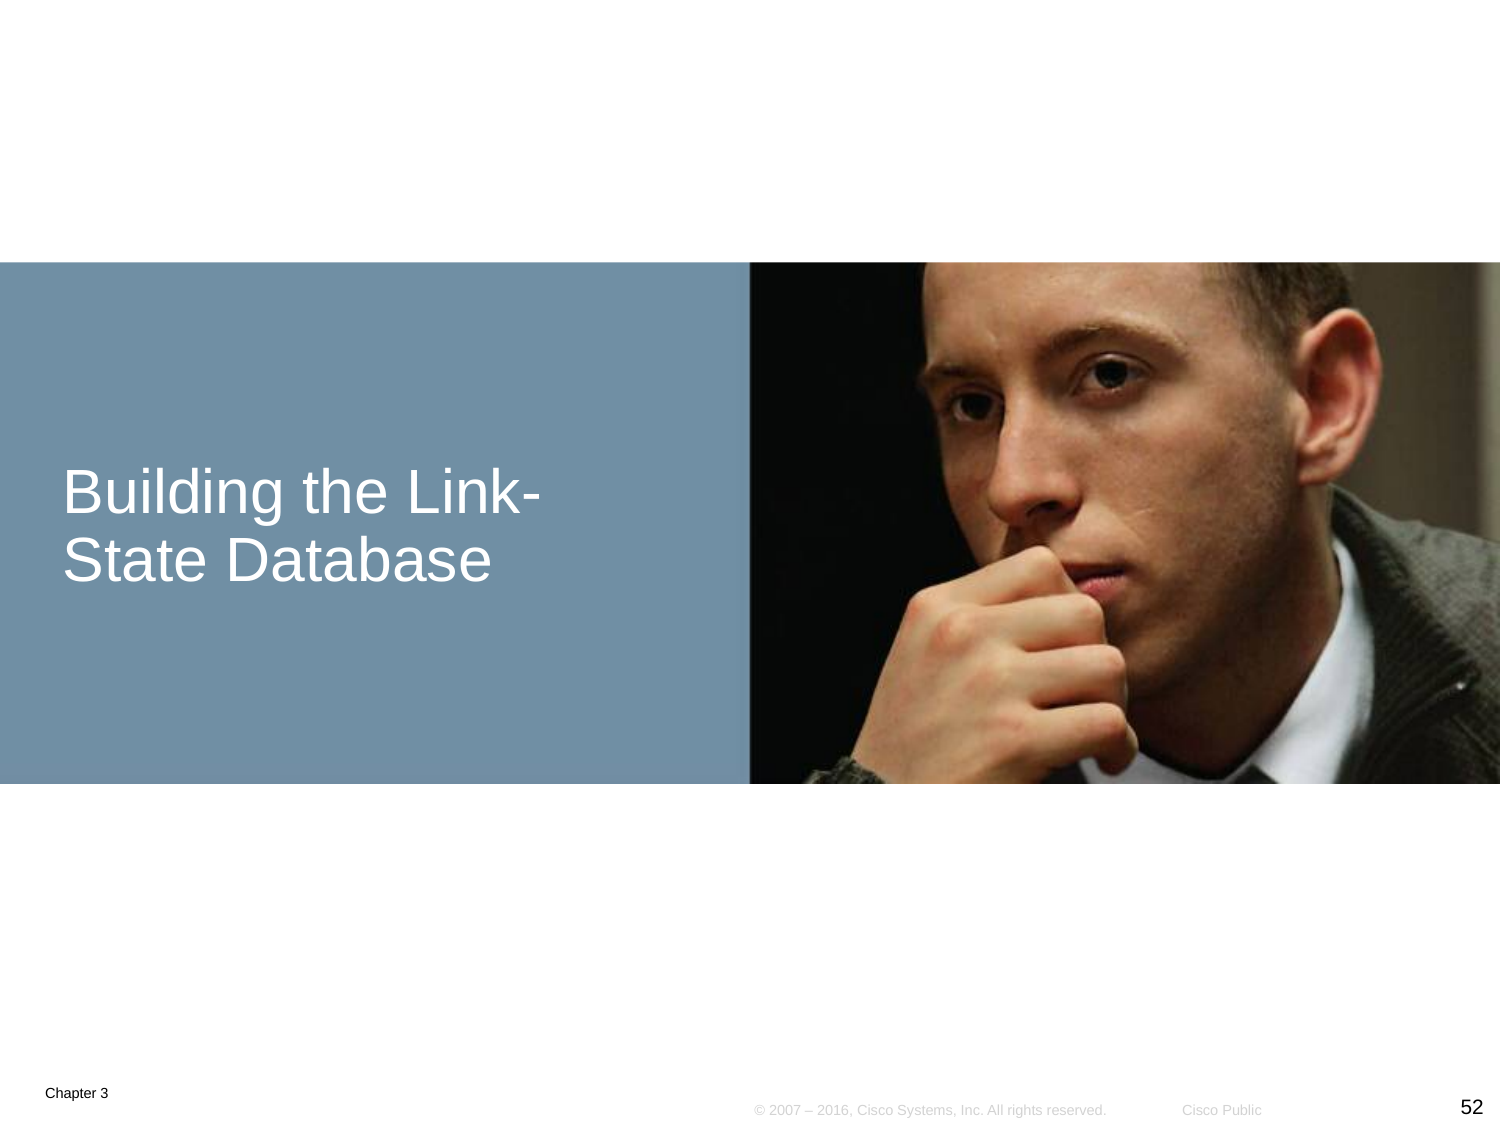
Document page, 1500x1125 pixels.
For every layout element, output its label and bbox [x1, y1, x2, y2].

text_box [0, 0, 1500, 261]
picture [0, 262, 1500, 784]
